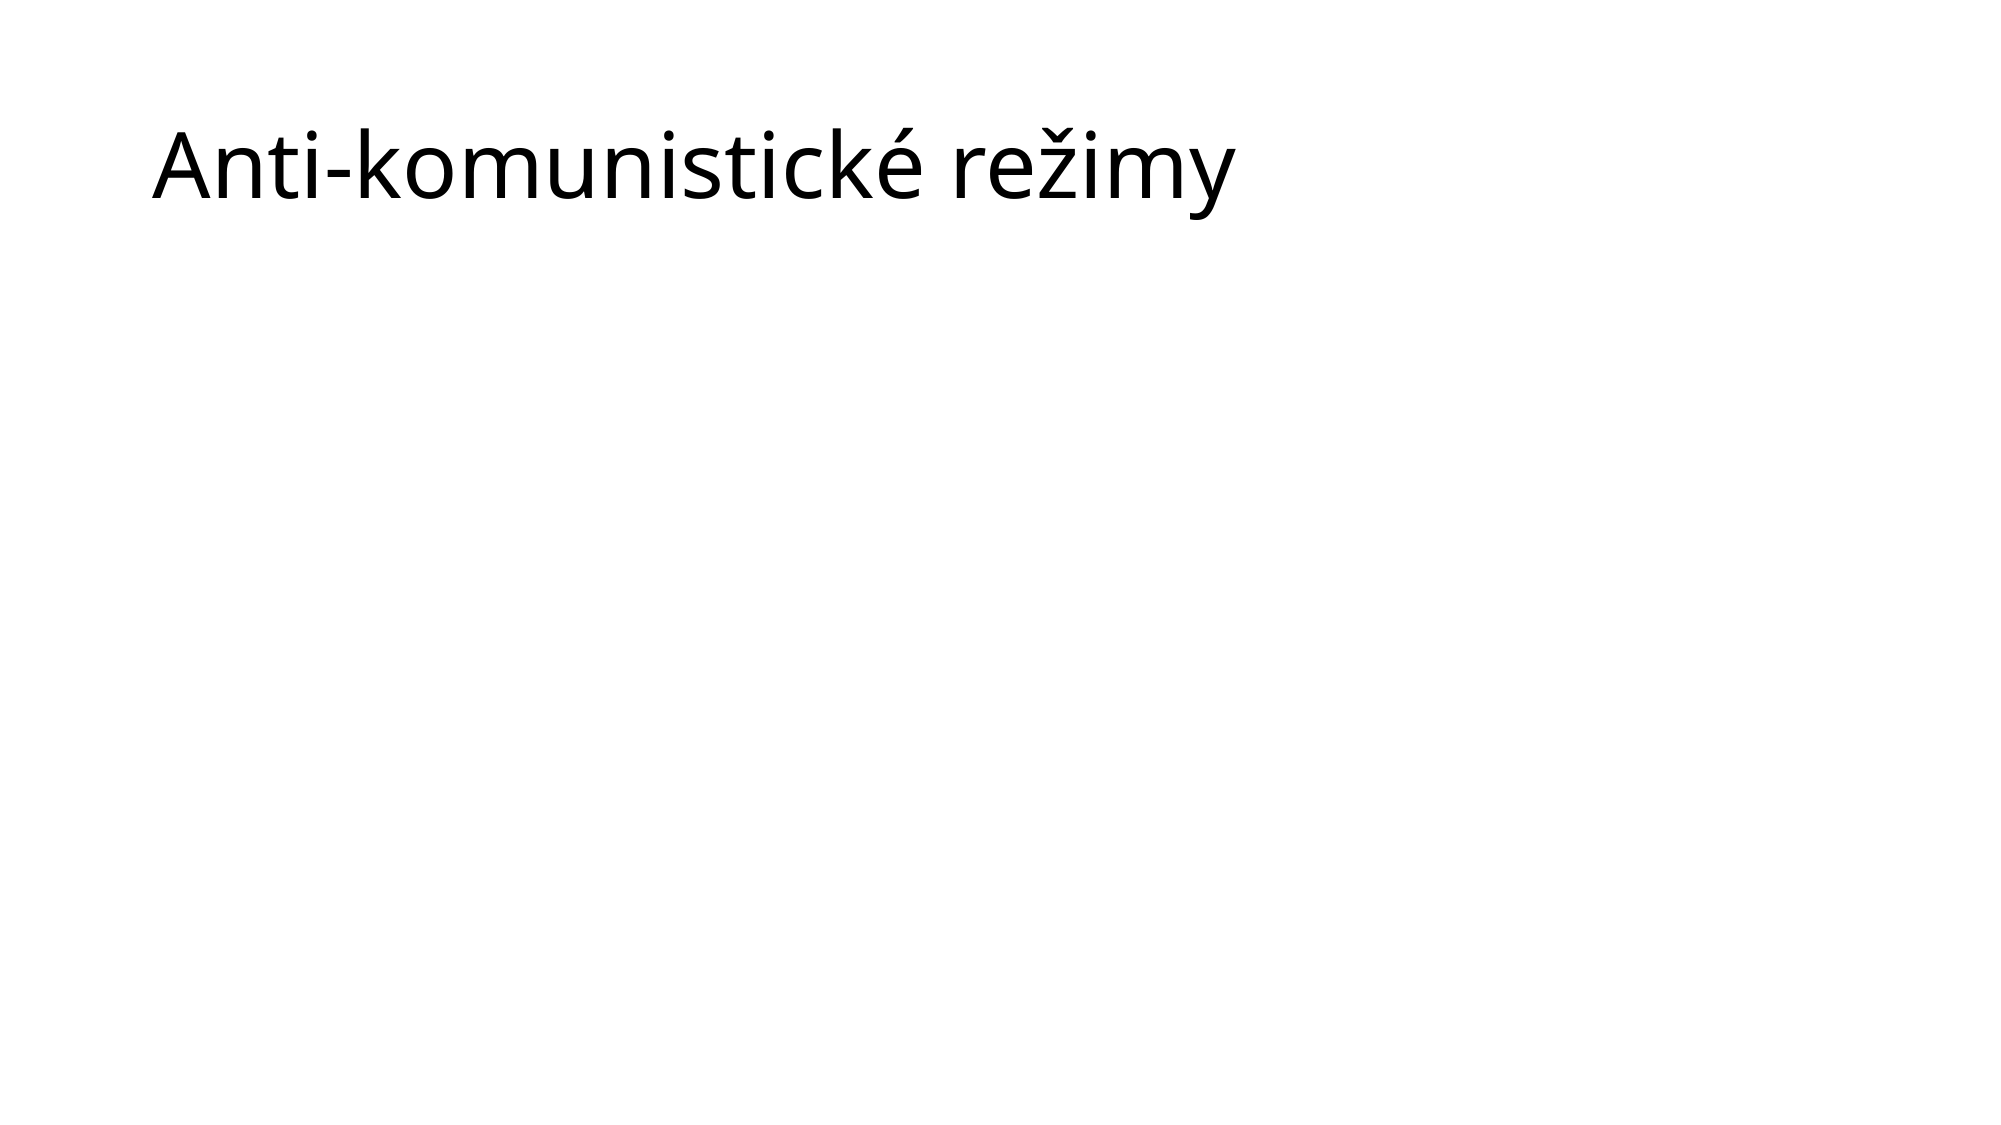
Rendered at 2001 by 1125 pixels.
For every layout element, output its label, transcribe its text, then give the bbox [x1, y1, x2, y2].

title Anti-komunistické režimy [137, 59, 1863, 278]
